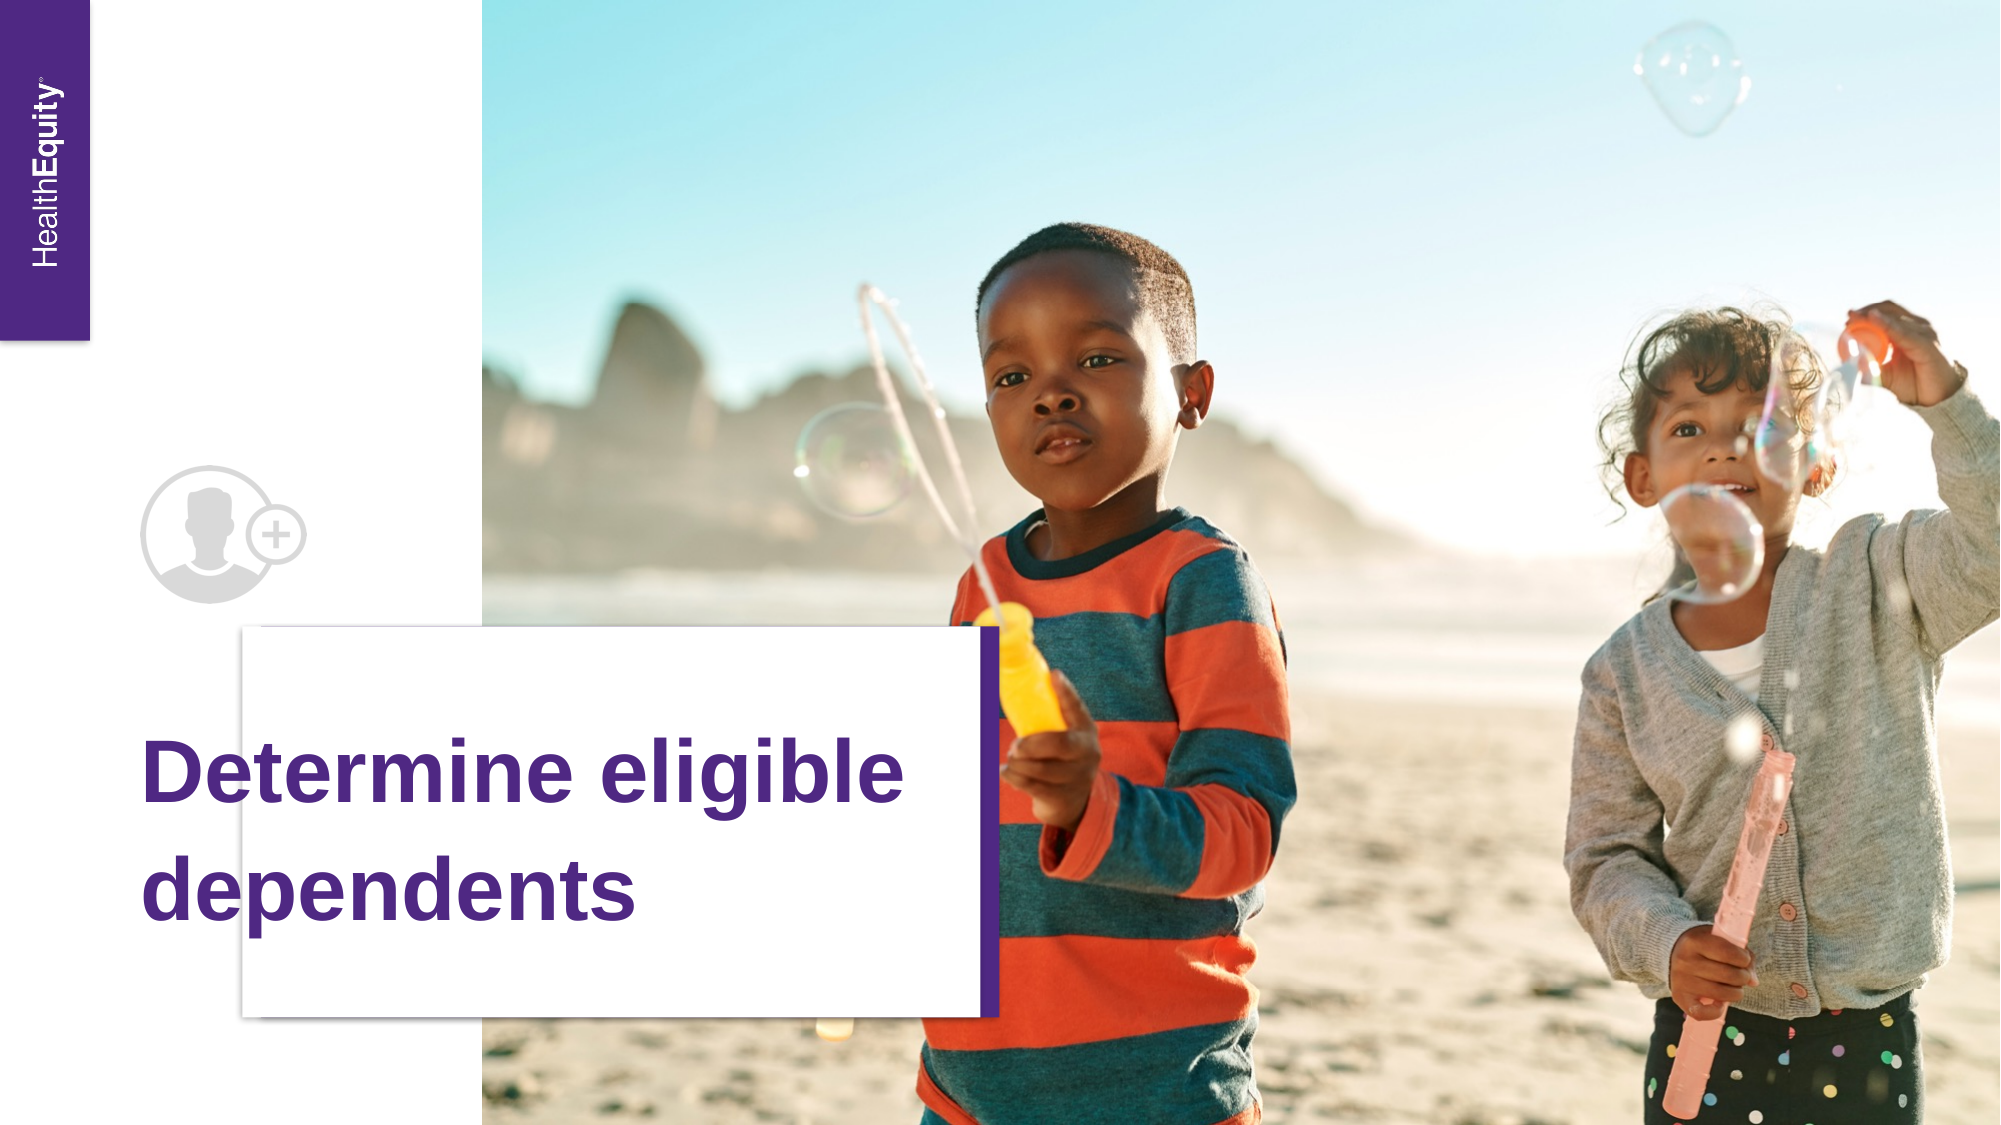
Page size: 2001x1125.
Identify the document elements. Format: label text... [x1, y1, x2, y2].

picture [482, 0, 2000, 1125]
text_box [242, 626, 1000, 1018]
picture [139, 464, 307, 605]
picture [33, 78, 64, 266]
title Determine eligible dependents [140, 706, 237, 935]
